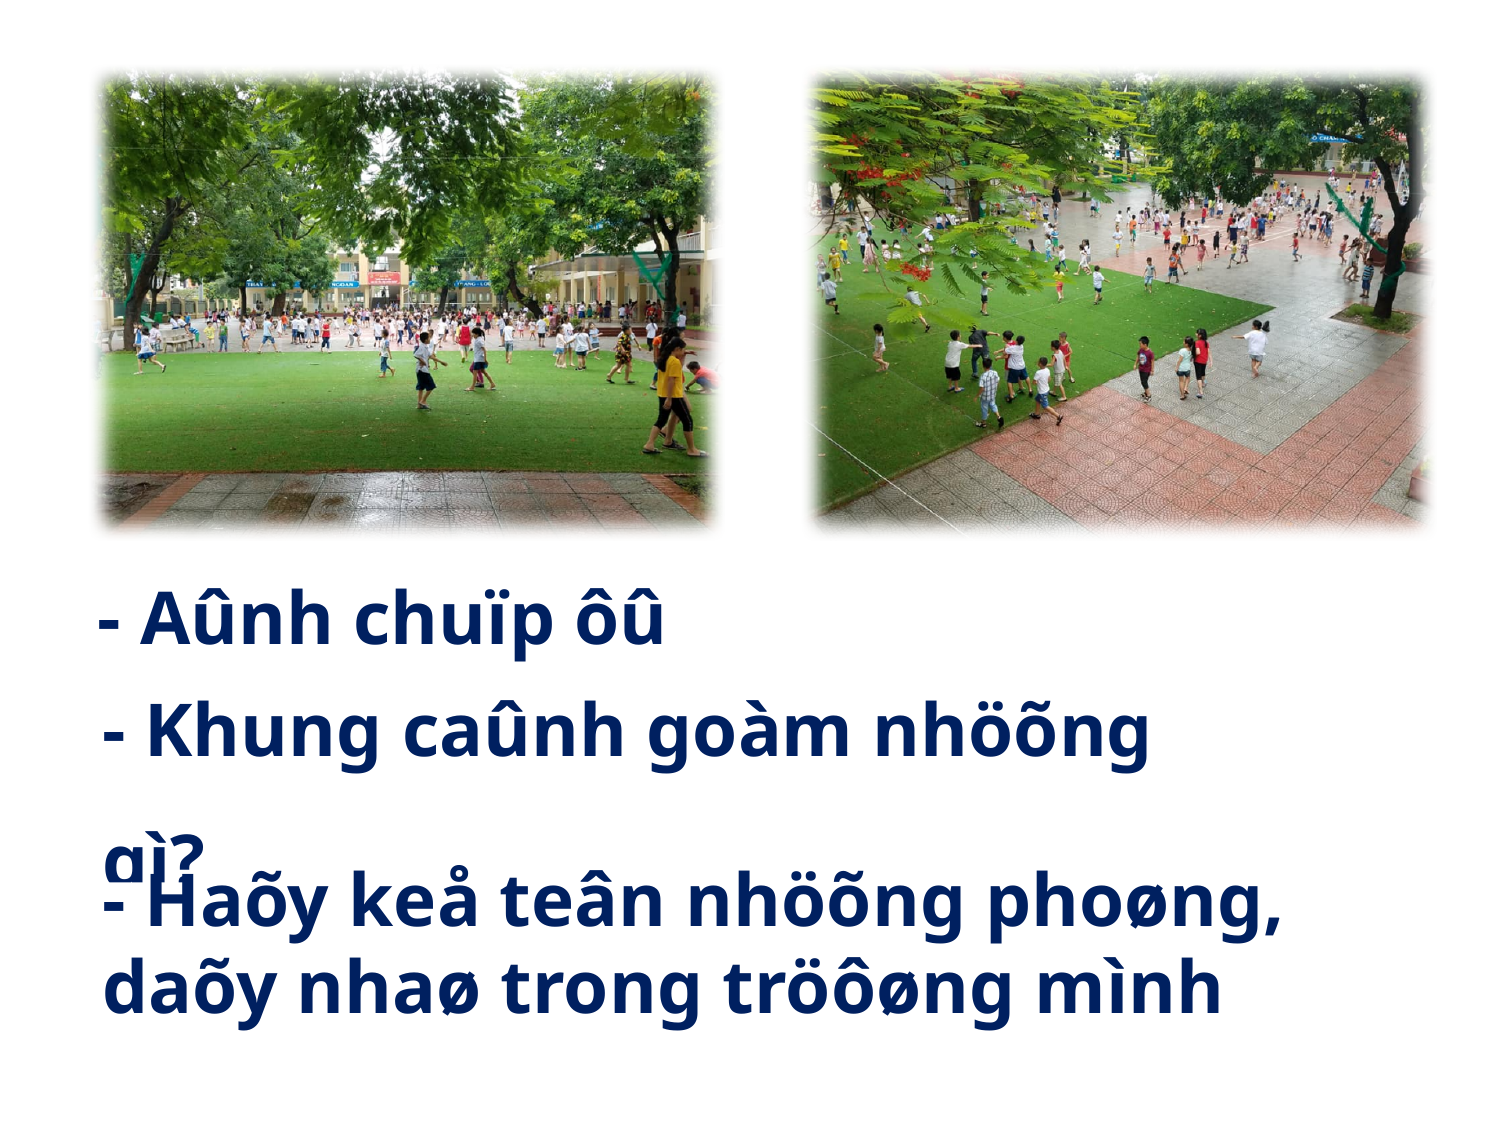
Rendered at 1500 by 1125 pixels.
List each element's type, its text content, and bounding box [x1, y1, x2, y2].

title - Aûnh chuïp ôû ñaâu? [82, 600, 871, 718]
text_box - Haõy keå teân nhöõng phoøng, daõy nhaø trong tröôøng mình [87, 882, 1438, 1000]
picture [87, 63, 726, 542]
text_box - Khung caûnh goàm nhöõng gì? [87, 712, 1288, 830]
picture [799, 63, 1438, 542]
